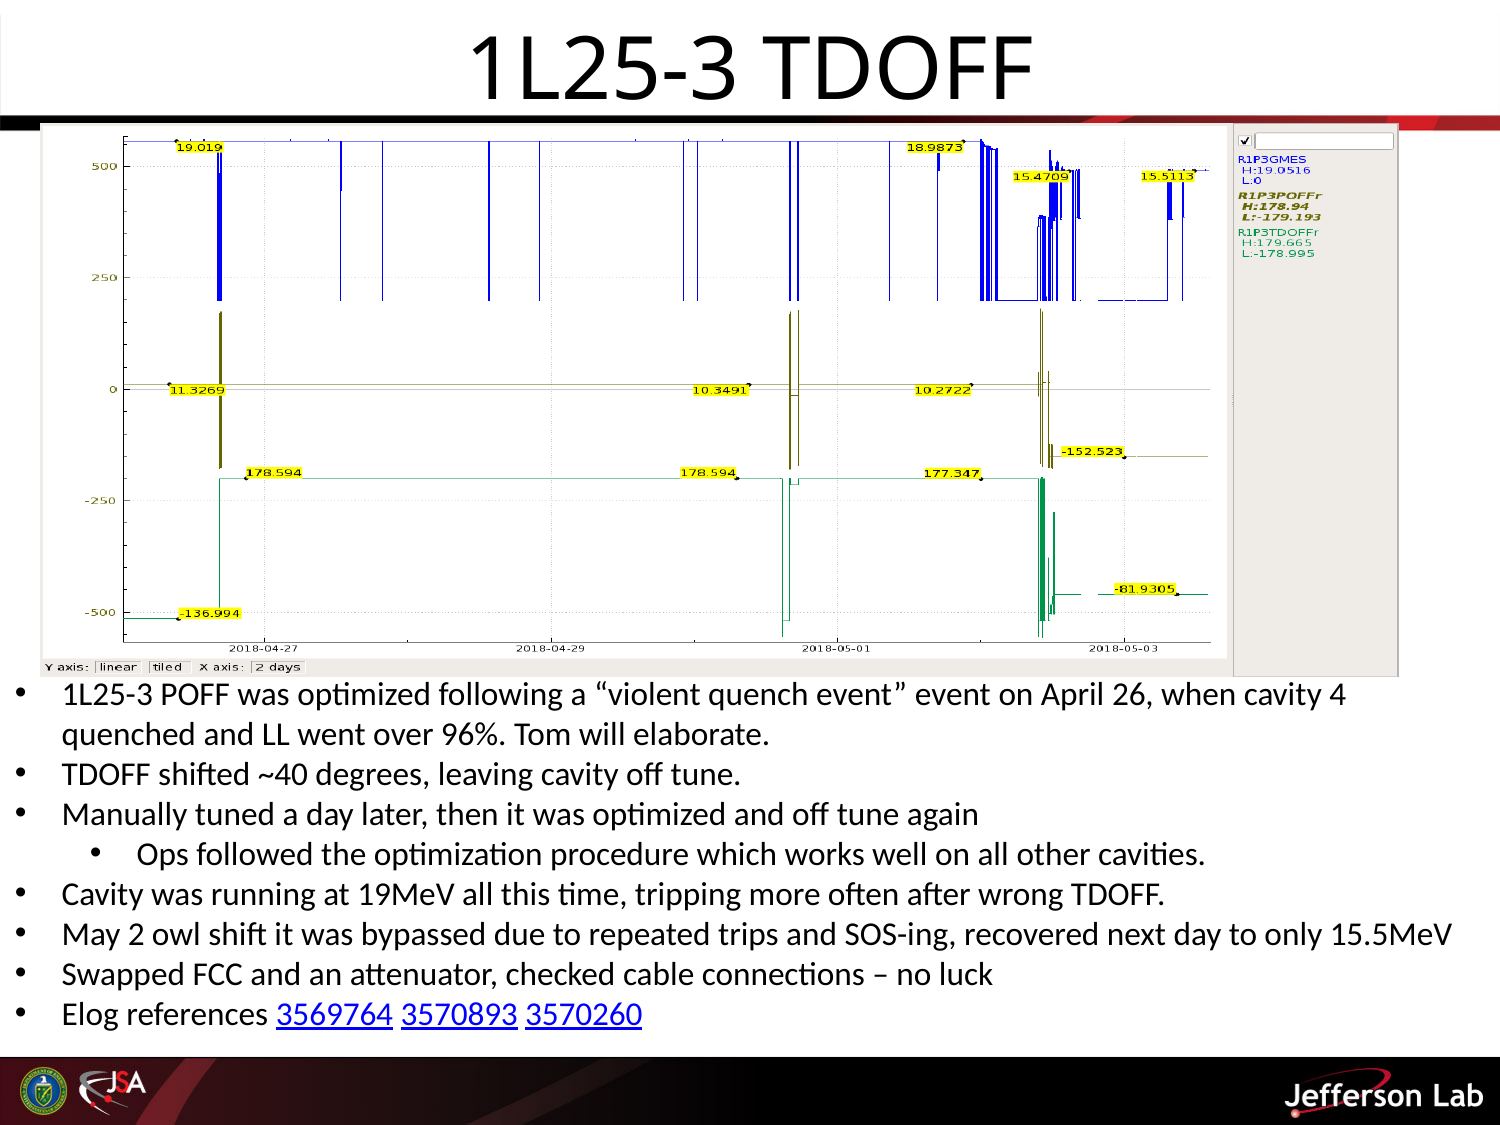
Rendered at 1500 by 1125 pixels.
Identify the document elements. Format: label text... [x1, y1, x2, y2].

title 1L25-3 TDOFF [75, 31, 1425, 98]
picture [0, 0, 1500, 1125]
text_box 1L25-3 POFF was optimized following a “violent quench event” event on April 26, when cavity 4 quenched and LL went over 96%. Tom will elaborate. TDOFF shifted ~40 degrees, leaving cavity off tune. Manually tuned a day later, then it was optimized and off tune again Ops followed the optimization procedure which works well on all other cavities. Cavity was running at 19MeV all this time, tripping more often after wrong TDOFF. May 2 owl shift it was bypassed due to repeated trips and SOS-ing, recovered next day to only 15.5MeV Swapped FCC and an attenuator, checked cable connections – no luck Elog references 3569764 3570893 3570260 [0, 665, 1480, 1040]
